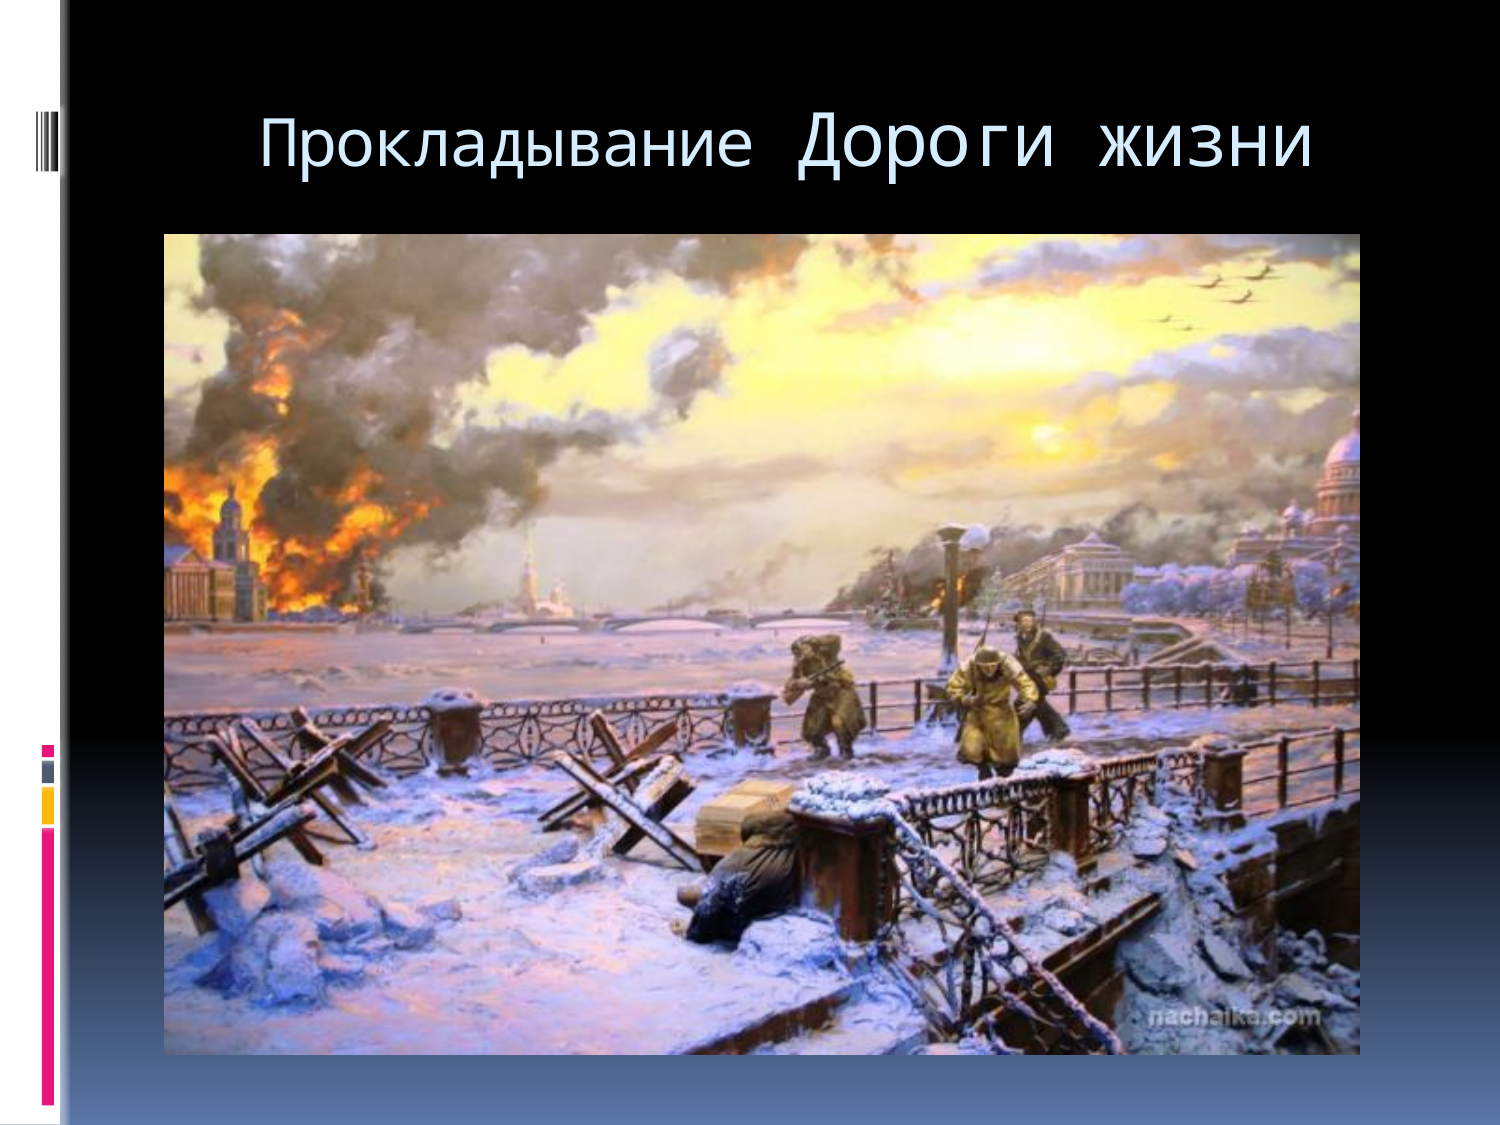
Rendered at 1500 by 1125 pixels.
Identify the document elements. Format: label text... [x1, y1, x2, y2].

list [163, 233, 1360, 1056]
title Прокладывание Дороги жизни [150, 84, 1425, 235]
